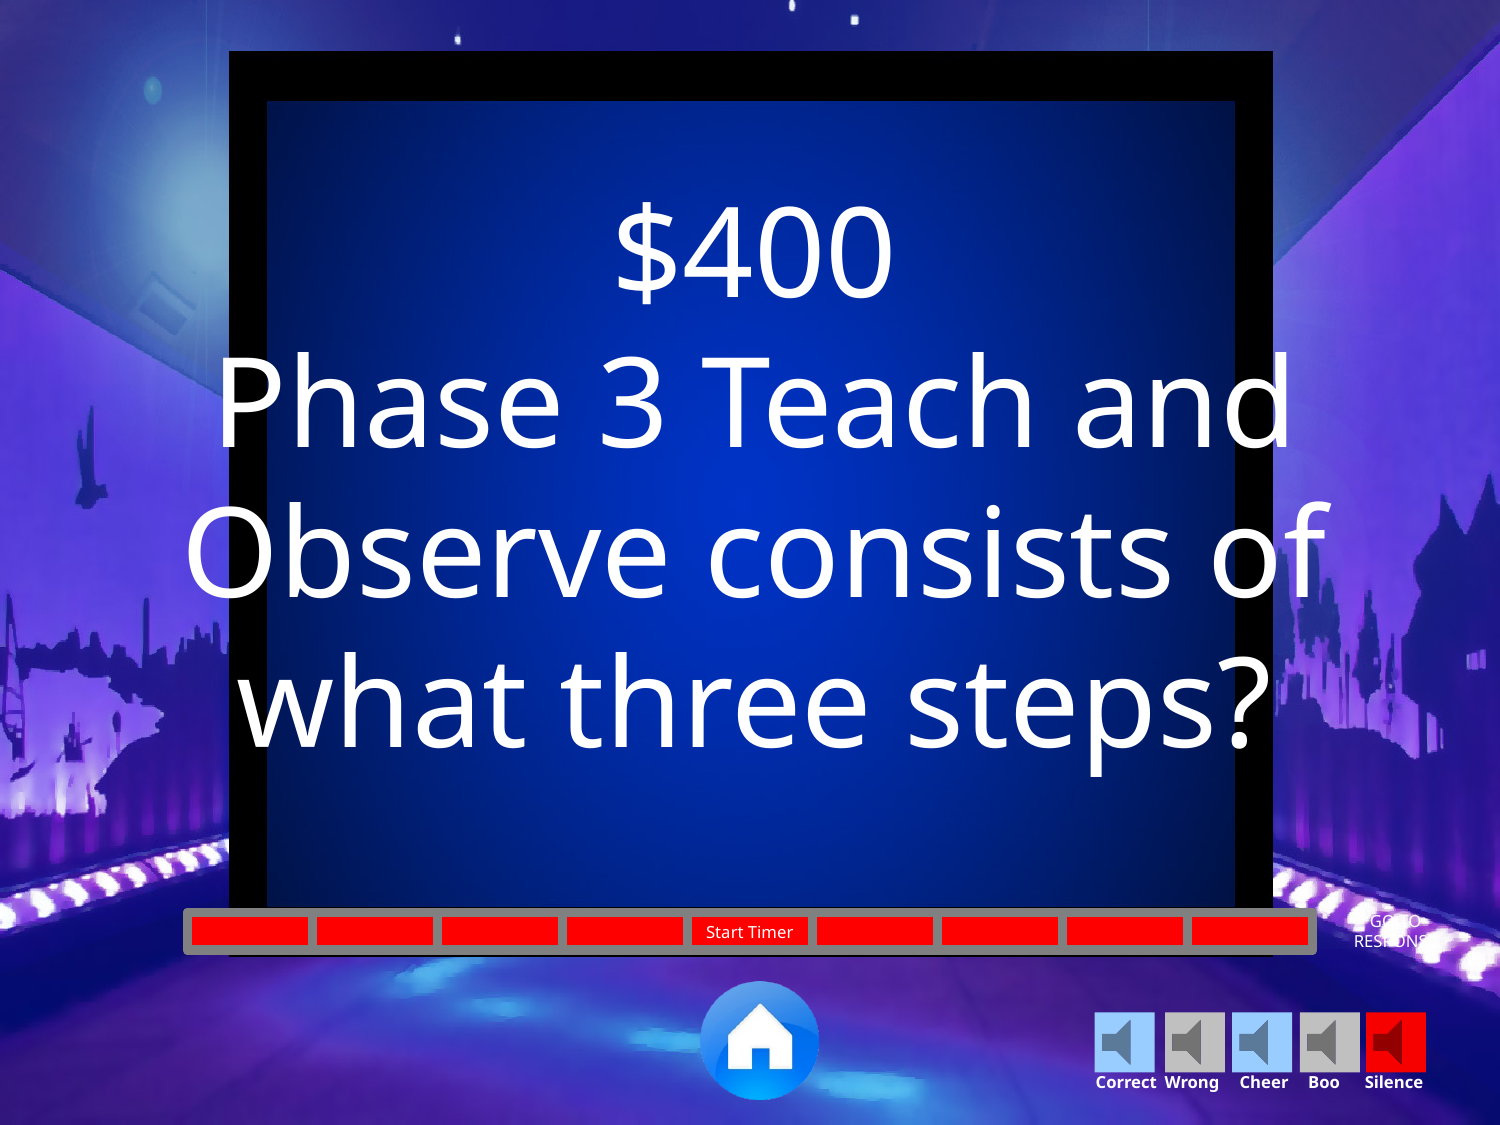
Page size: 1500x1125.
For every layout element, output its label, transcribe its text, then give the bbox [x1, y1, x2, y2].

picture [0, 0, 1500, 1125]
text_box $400 Phase 3 Teach and Observe consists of what three steps? [133, 164, 1375, 780]
